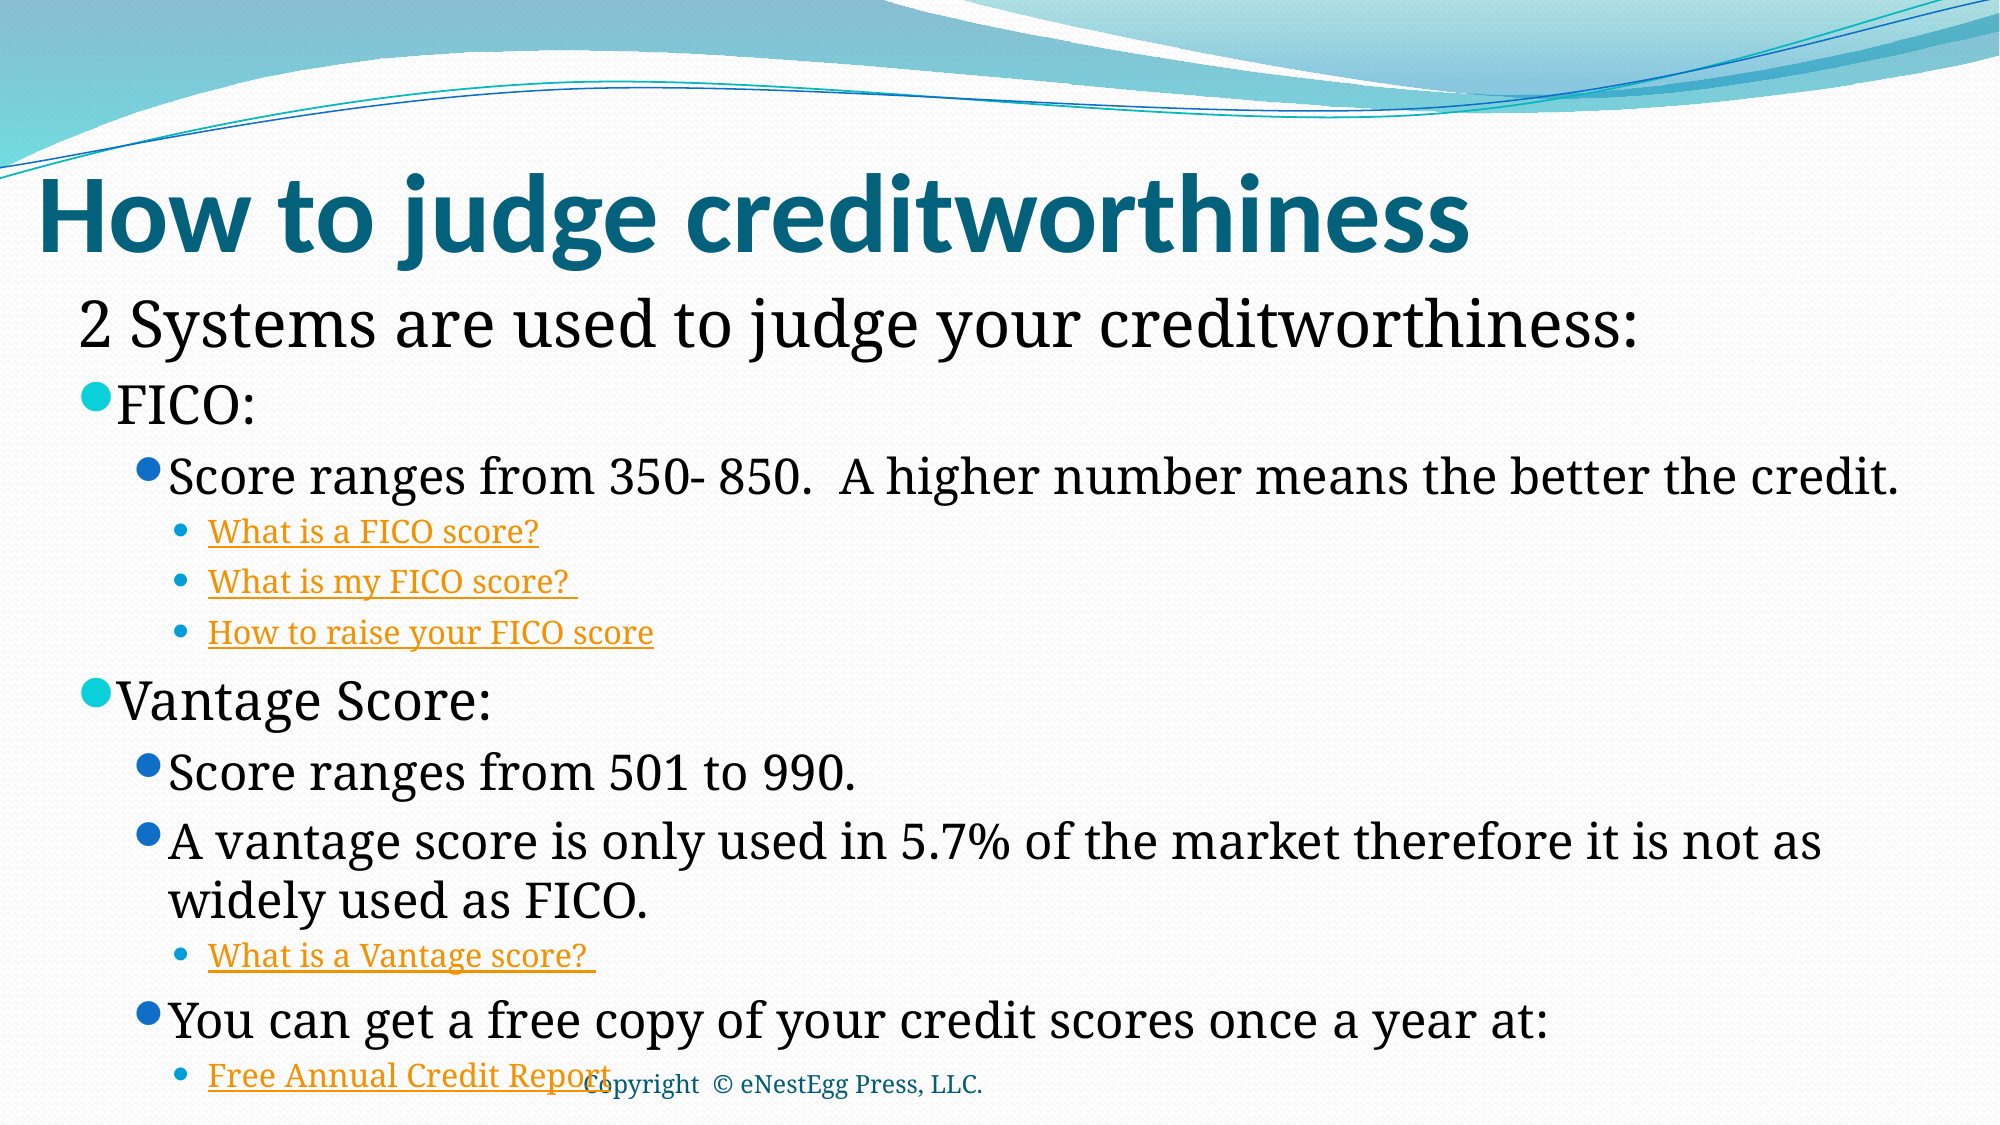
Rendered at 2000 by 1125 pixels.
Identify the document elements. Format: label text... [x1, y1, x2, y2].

title How to judge creditworthiness [37, 115, 1967, 275]
list 2 Systems are used to judge your creditworthiness: FICO: Score ranges from 350- 850. A higher number means the better the credit. What is a FICO score? What is my FICO score? How to raise your FICO score Vantage Score: Score ranges from 501 to 990. A vantage score is only used in 5.7% of the market therefore it is not as widely used as FICO. What is a Vantage score? You can get a free copy of your credit scores once a year at: Free Annual Credit Report [62, 275, 2000, 1125]
footer Copyright © eNestEgg Press, LLC. [583, 1042, 1317, 1103]
